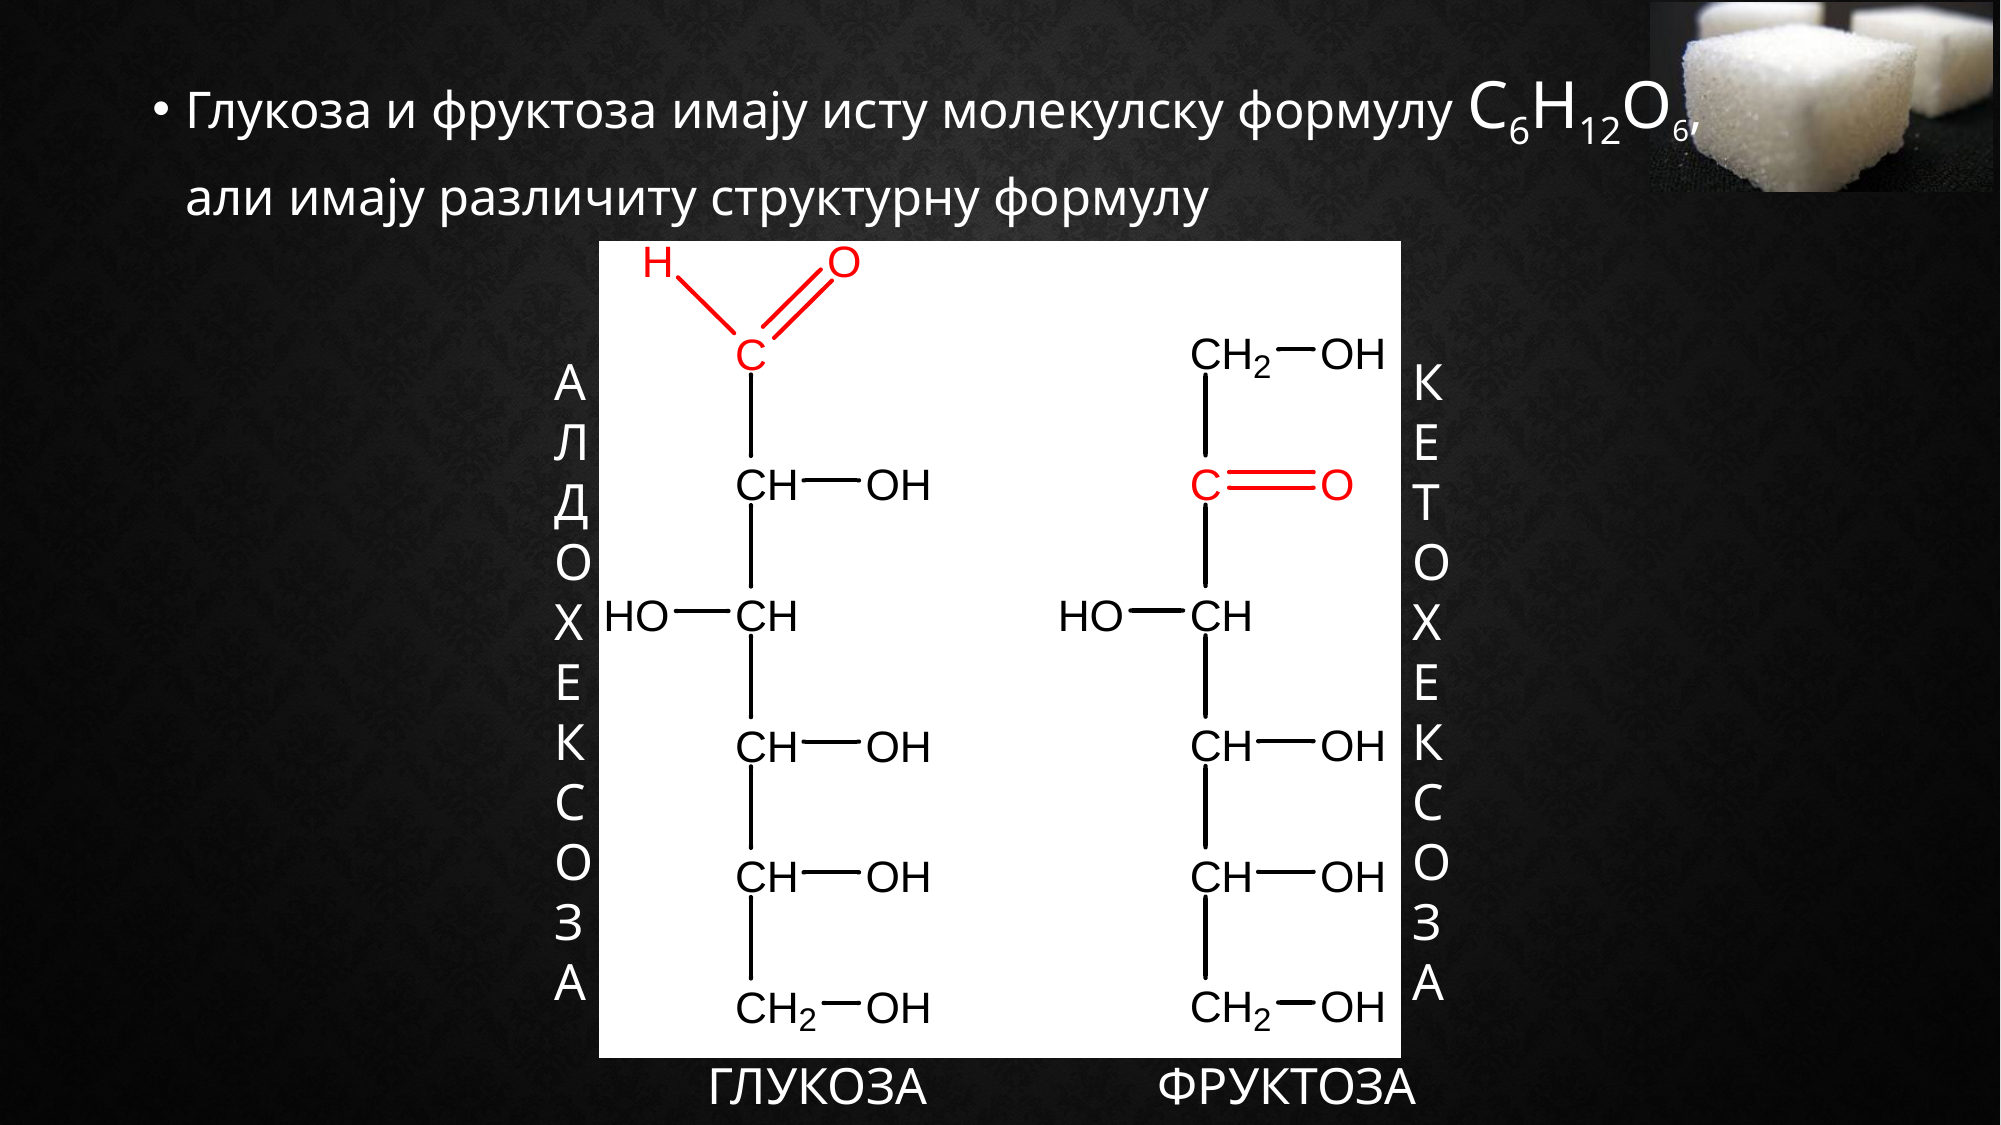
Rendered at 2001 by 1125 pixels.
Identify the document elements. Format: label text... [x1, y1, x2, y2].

text_box A Л Д О ХЕ К С О З А [539, 343, 592, 1019]
list Глукоза и фруктоза имају исту молекулску формулу С6Н12О6, али имају различиту структурну формулу [137, 37, 1738, 235]
picture [1649, 2, 1993, 193]
text_box ФРУКТОЗА [1143, 1047, 1432, 1122]
text_box К Е Т О Х Е К С О З А [1409, 343, 1460, 1019]
text_box ГЛУКОЗА [692, 1071, 943, 1122]
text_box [598, 239, 1402, 1059]
